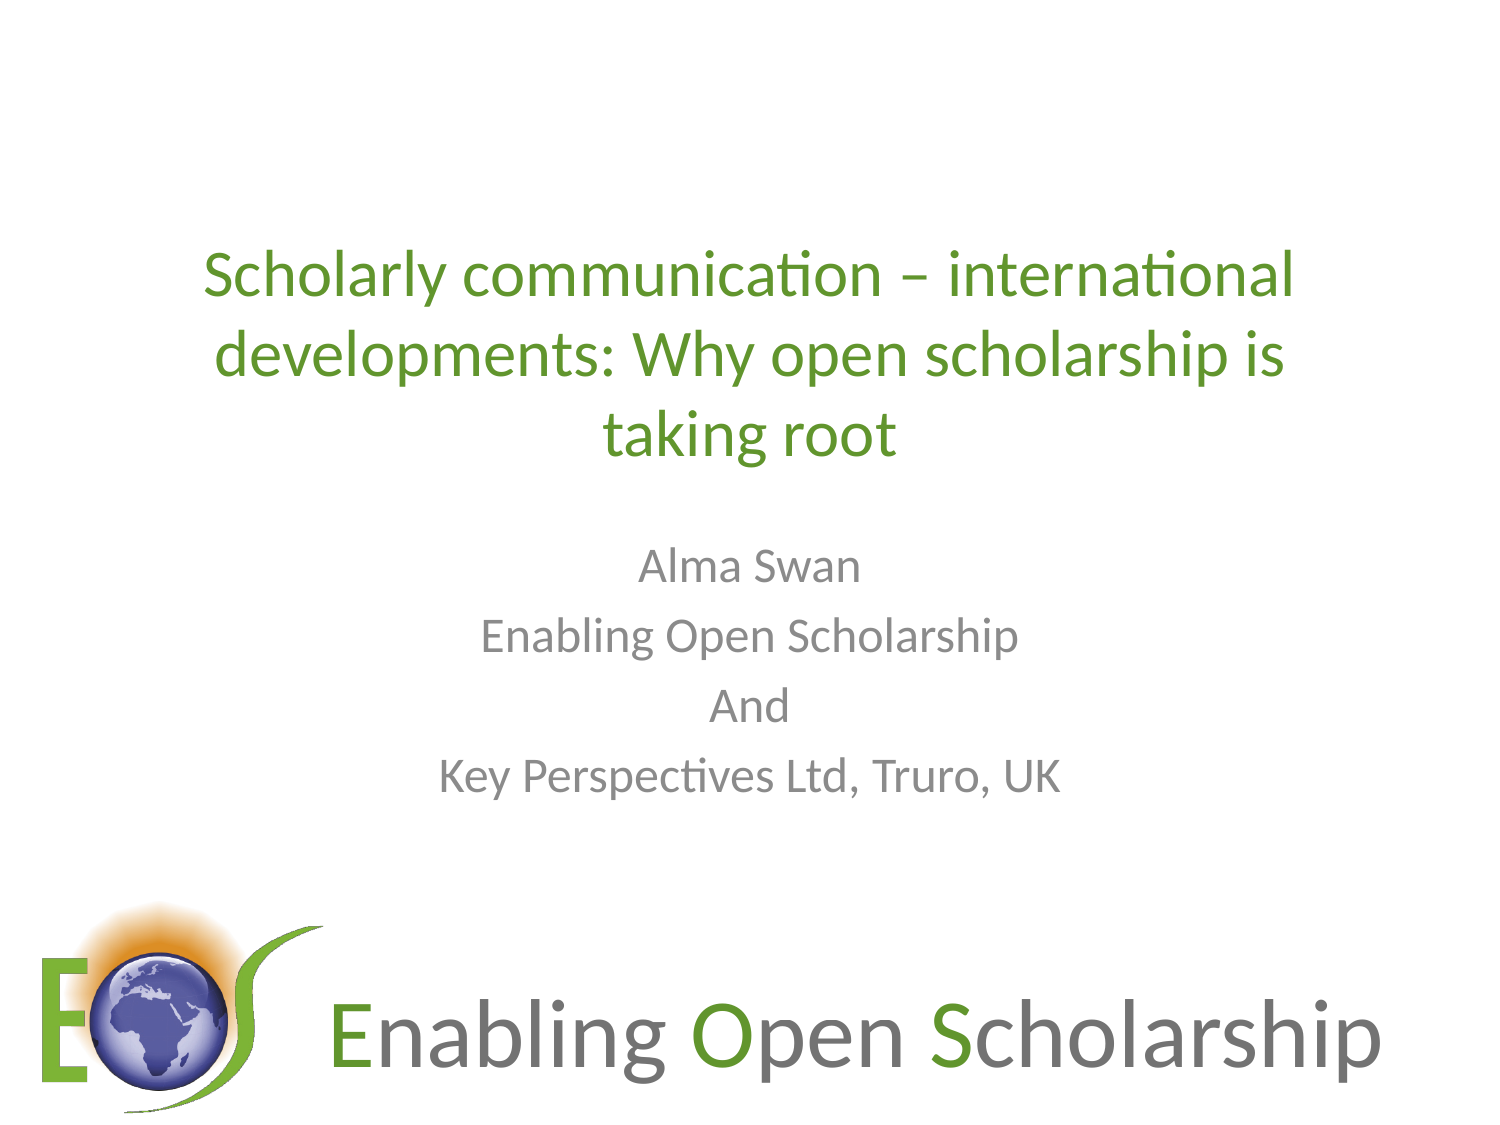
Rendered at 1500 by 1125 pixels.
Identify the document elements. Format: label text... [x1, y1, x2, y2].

subtitle Alma Swan Enabling Open Scholarship And Key Perspectives Ltd, Truro, UK [224, 524, 1276, 813]
picture [24, 901, 338, 1125]
title Scholarly communication – international developments: Why open scholarship is taking root [112, 228, 1388, 471]
